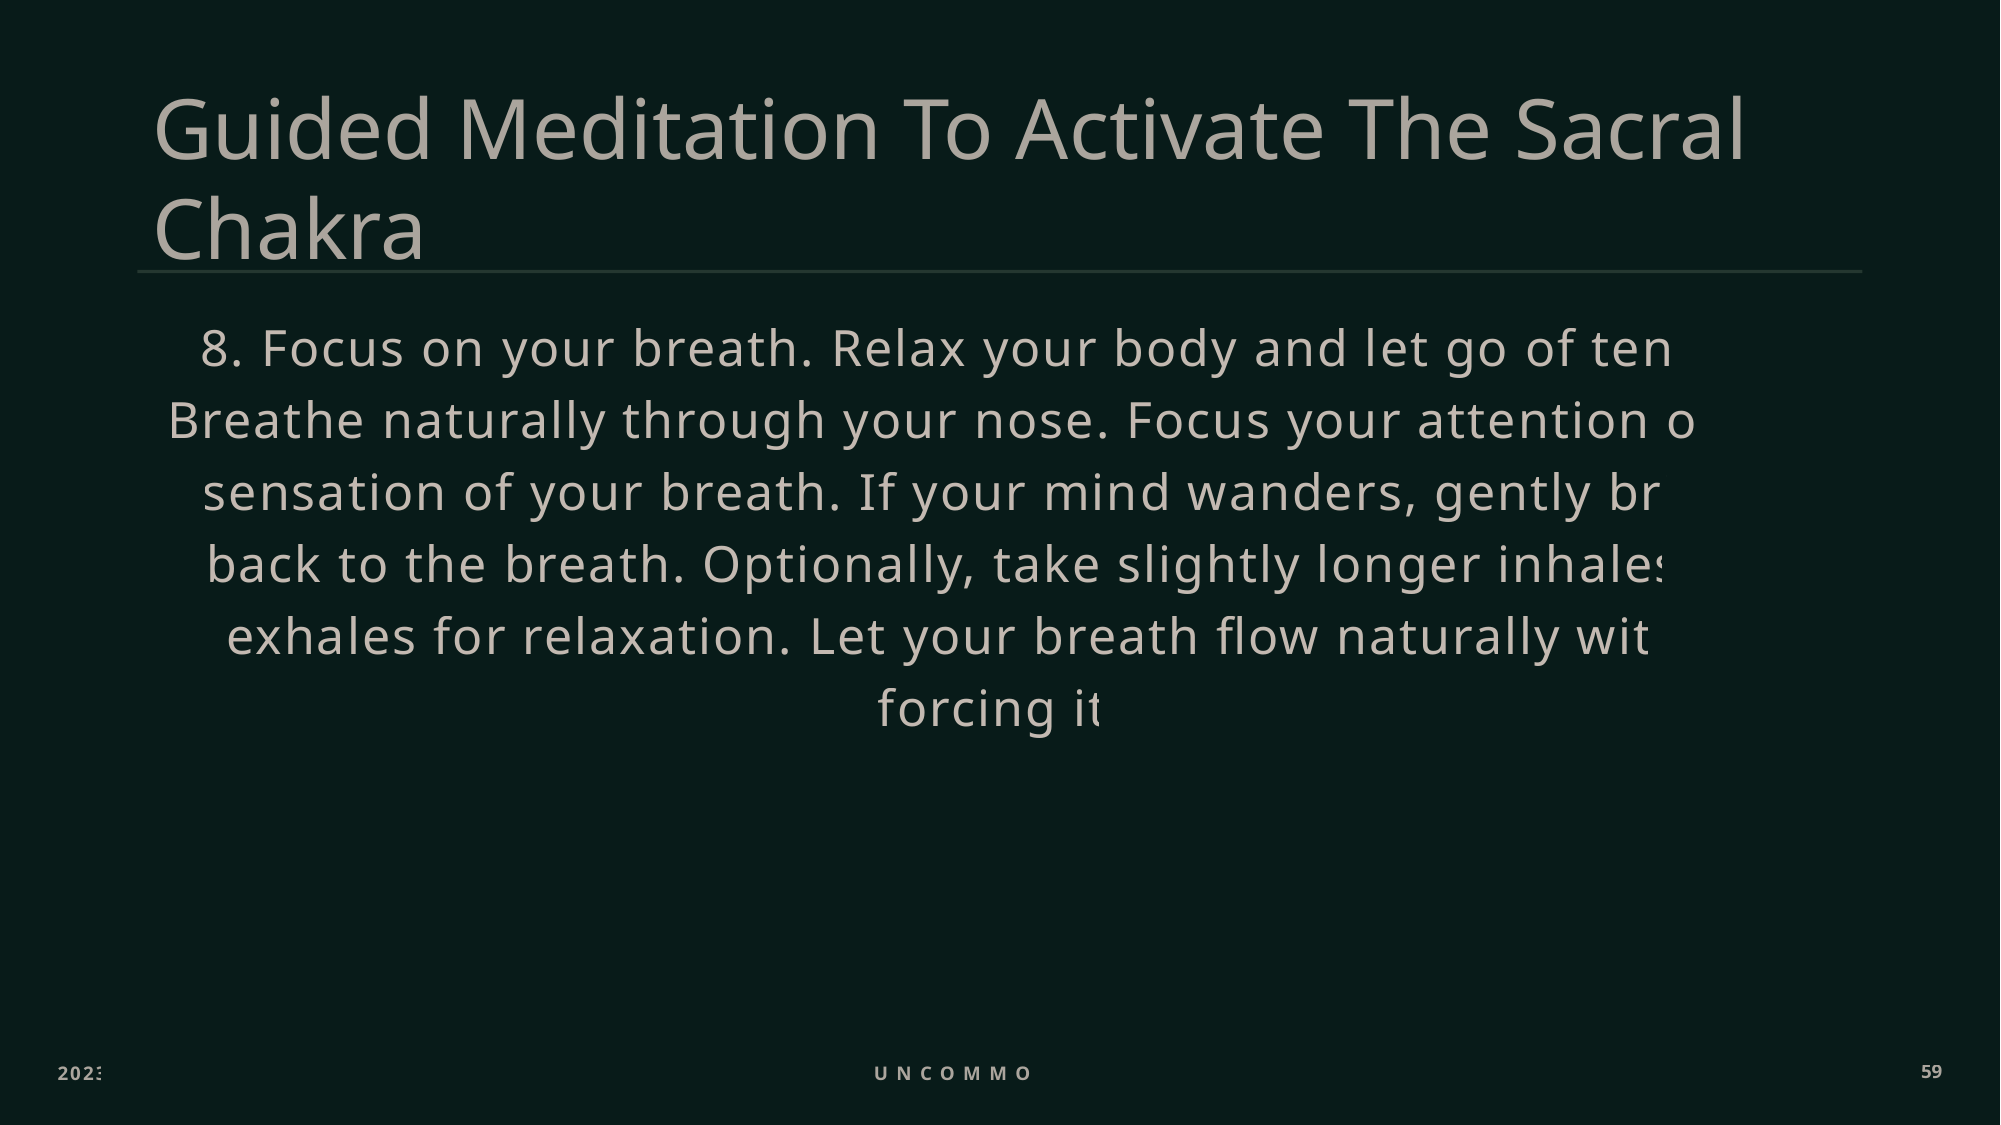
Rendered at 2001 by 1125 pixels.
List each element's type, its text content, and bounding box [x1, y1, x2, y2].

slide_number 59 [1725, 1042, 1958, 1103]
list 8. Focus on your breath. Relax your body and let go of tension. Breathe naturally through your nose. Focus your attention on the sensation of your breath. If your mind wanders, gently bring it back to the breath. Optionally, take slightly longer inhales and exhales for relaxation. Let your breath flow naturally without forcing it. [137, 297, 1863, 985]
footer Uncommon ppl [587, 1042, 1413, 1103]
title Guided Meditation To Activate The Sacral Chakra [137, 108, 1863, 244]
slide_number 2023 [42, 1042, 587, 1103]
